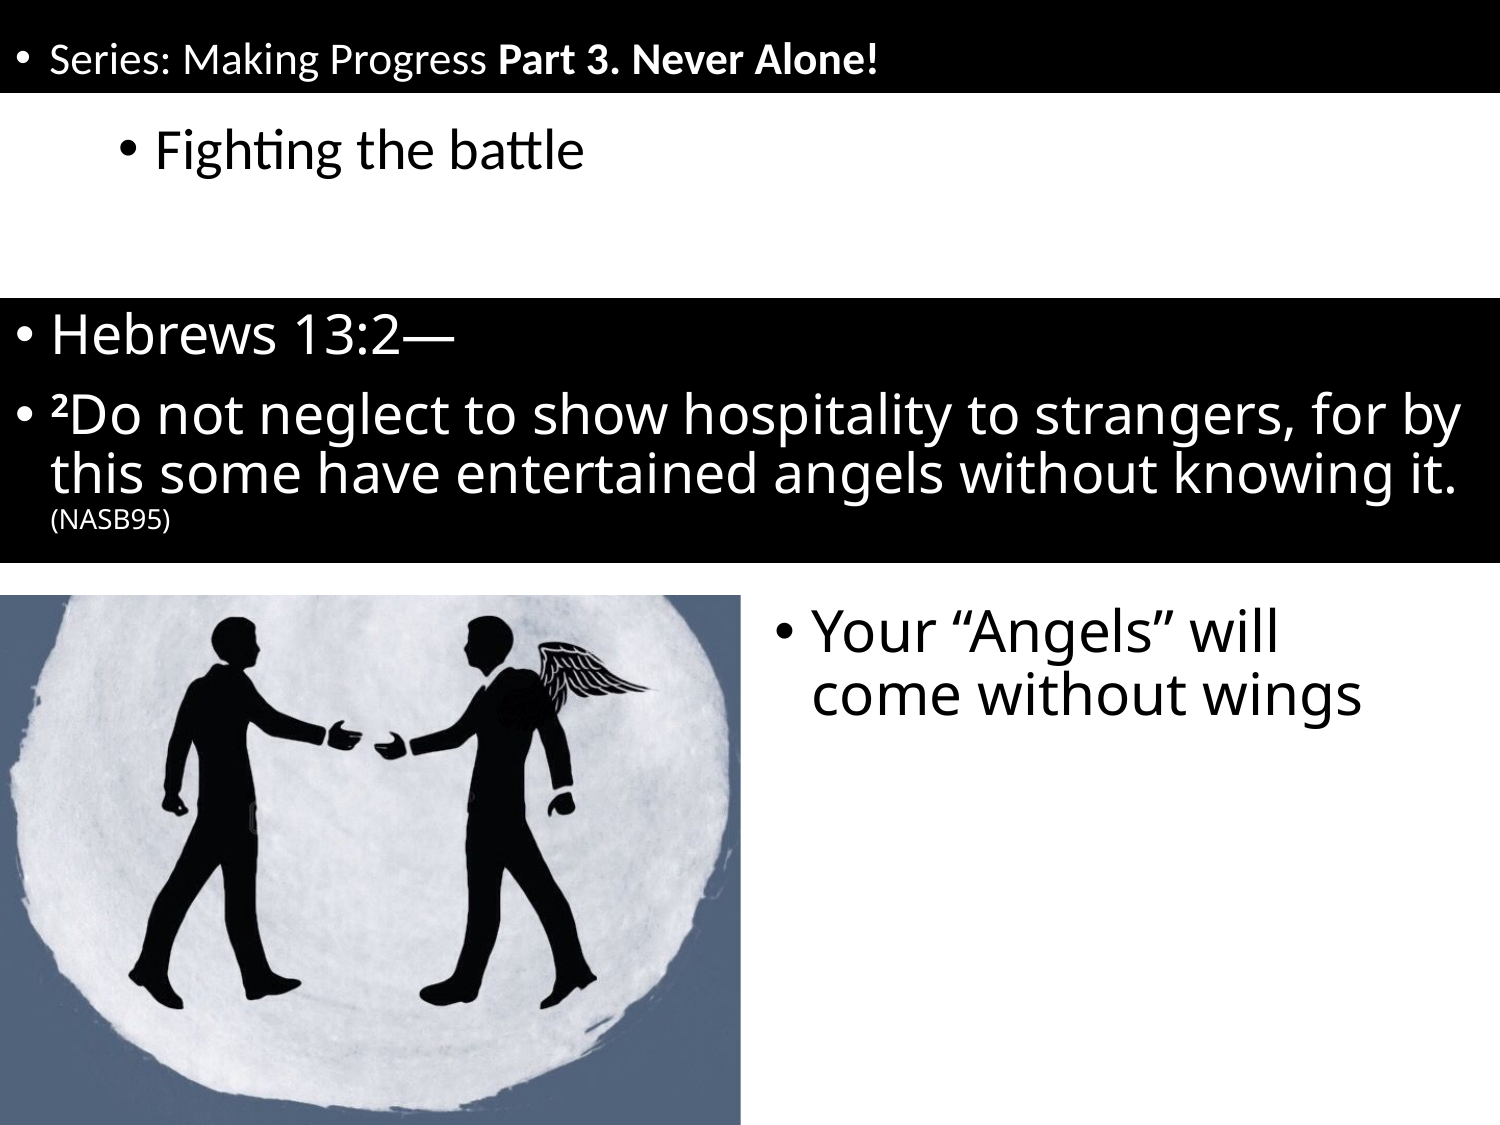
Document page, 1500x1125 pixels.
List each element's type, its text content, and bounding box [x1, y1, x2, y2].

list Hebrews 13:2— 2Do not neglect to show hospitality to strangers, for by this some have entertained angels without knowing it. (NASB95) [0, 298, 1500, 563]
list Fighting the battle [103, 111, 1397, 283]
picture [0, 595, 741, 1125]
text_box Series: Making Progress Part 3. Never Alone! [0, 0, 1500, 93]
text_box Your “Angels” will come without wings [759, 595, 1458, 1125]
